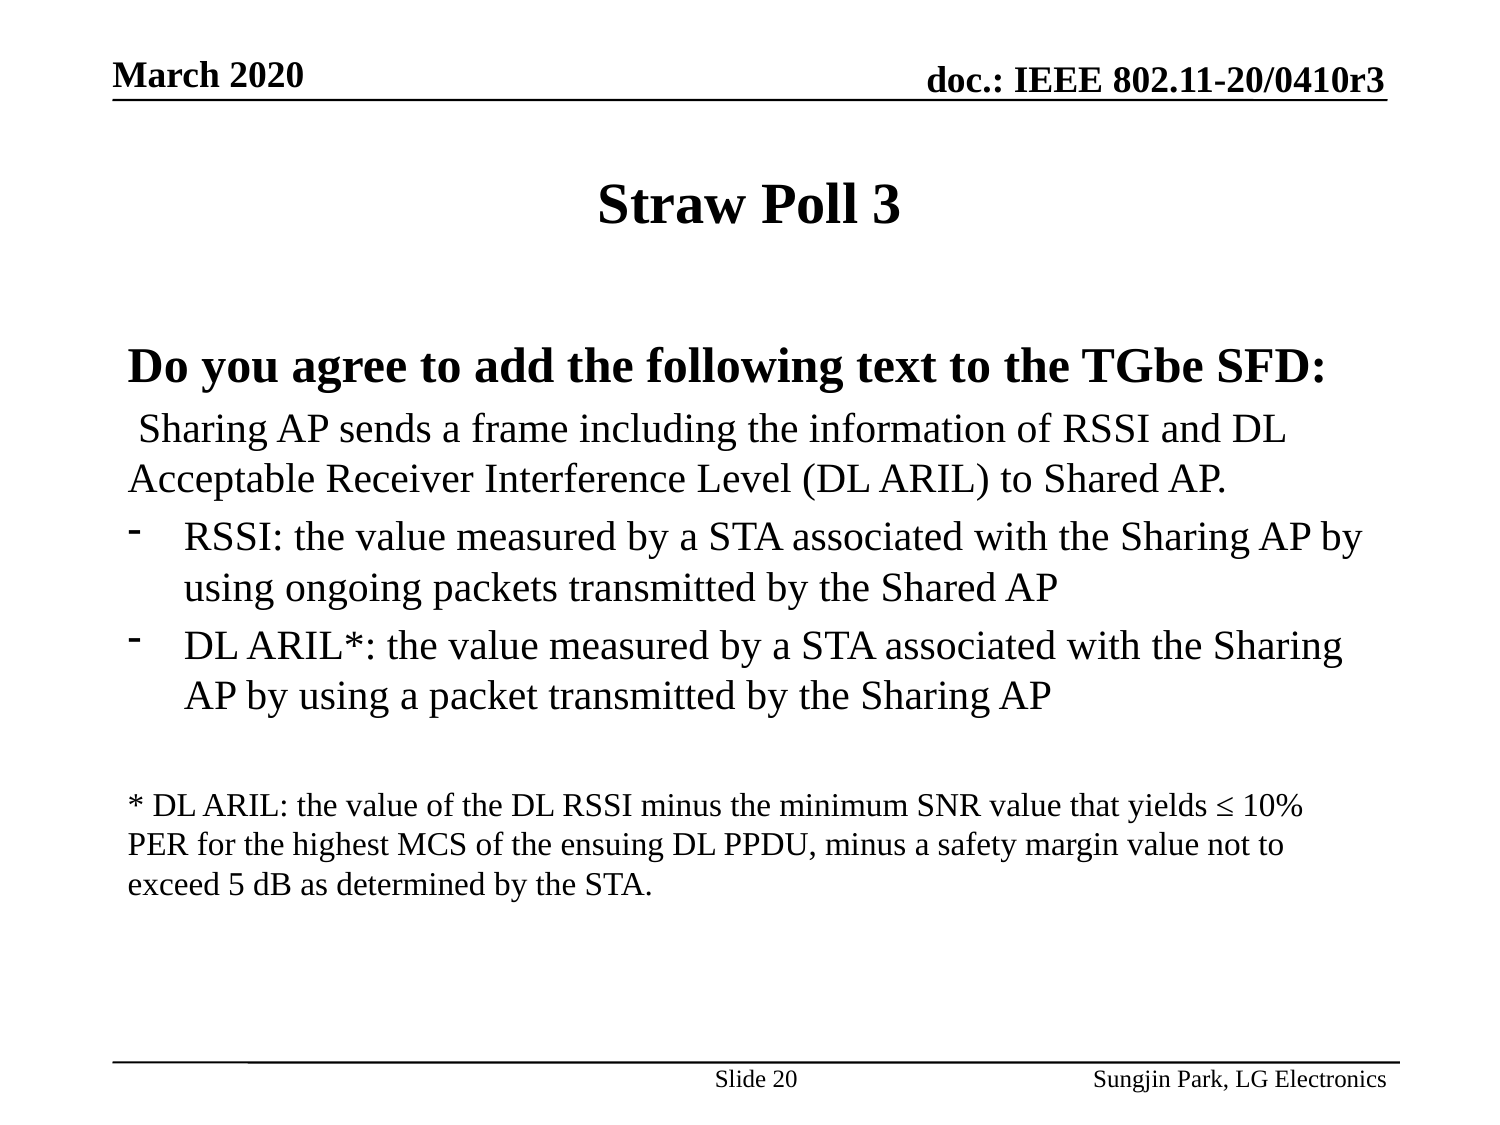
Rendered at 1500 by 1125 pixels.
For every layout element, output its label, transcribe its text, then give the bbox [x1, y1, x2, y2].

slide_number Slide 20 [712, 1061, 800, 1093]
list Do you agree to add the following text to the TGbe SFD: Sharing AP sends a frame including the information of RSSI and DL Acceptable Receiver Interference Level (DL ARIL) to Shared AP. RSSI: the value measured by a STA associated with the Sharing AP by using ongoing packets transmitted by the Shared AP DL ARIL*: the value measured by a STA associated with the Sharing AP by using a packet transmitted by the Sharing AP * DL ARIL: the value of the DL RSSI minus the minimum SNR value that yields ≤ 10% PER for the highest MCS of the ensuing DL PPDU, minus a safety margin value not to exceed 5 dB as determined by the STA. [112, 324, 1388, 1063]
title Straw Poll 3 [112, 112, 1388, 288]
